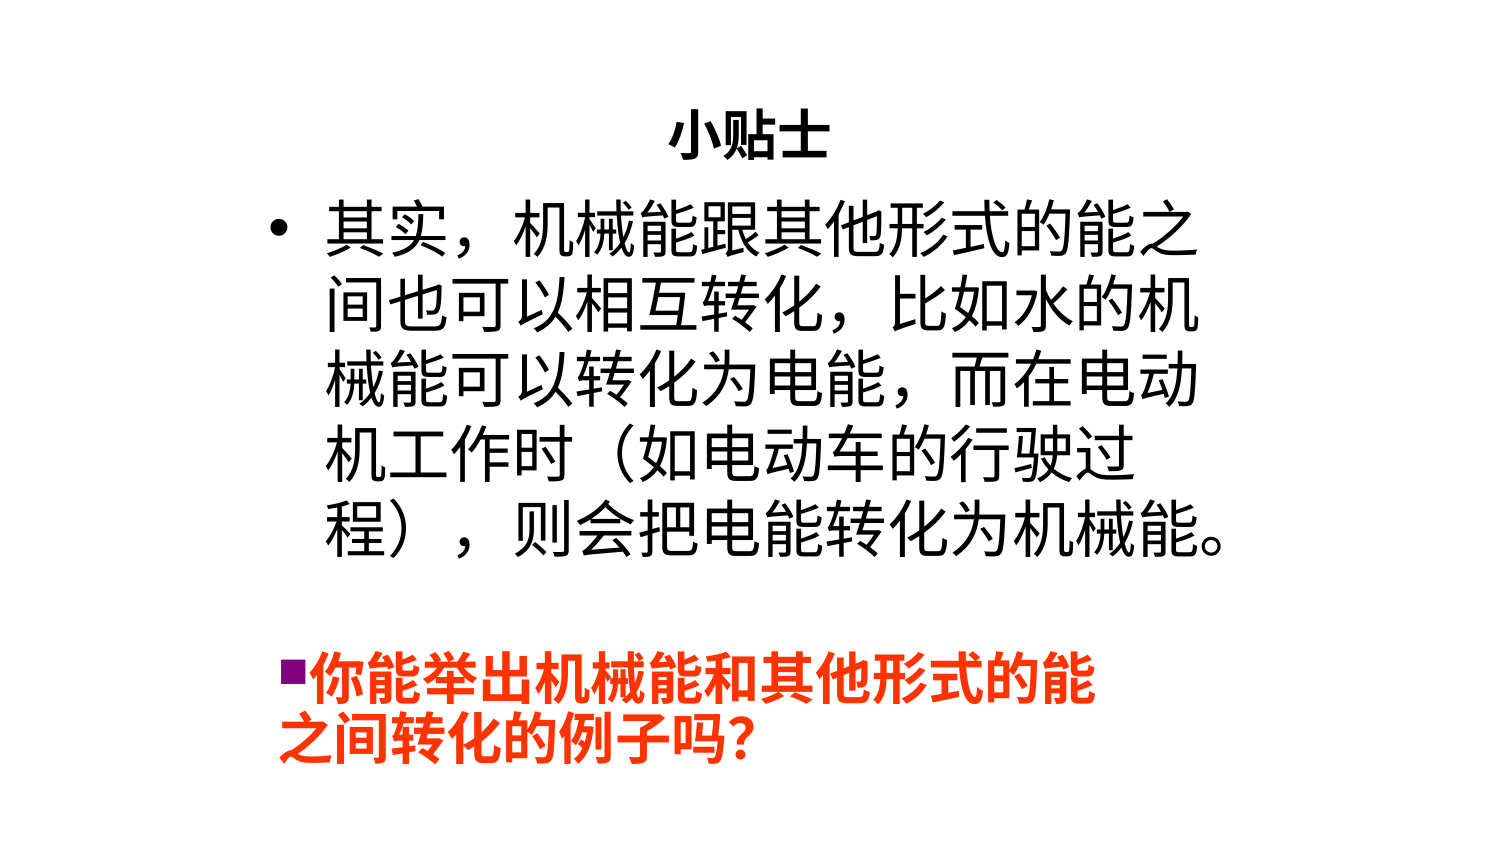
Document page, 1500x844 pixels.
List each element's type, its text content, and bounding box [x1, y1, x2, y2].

list 其实，机械能跟其他形式的能之间也可以相互转化，比如水的机械能可以转化为电能，而在电动机工作时（如电动车的行驶过程），则会把电能转化为机械能。 [253, 182, 1252, 699]
text_box 你能举出机械能和其他形式的能之间转化的例子吗？ [262, 643, 1131, 780]
title 小贴士 [243, 93, 1257, 175]
